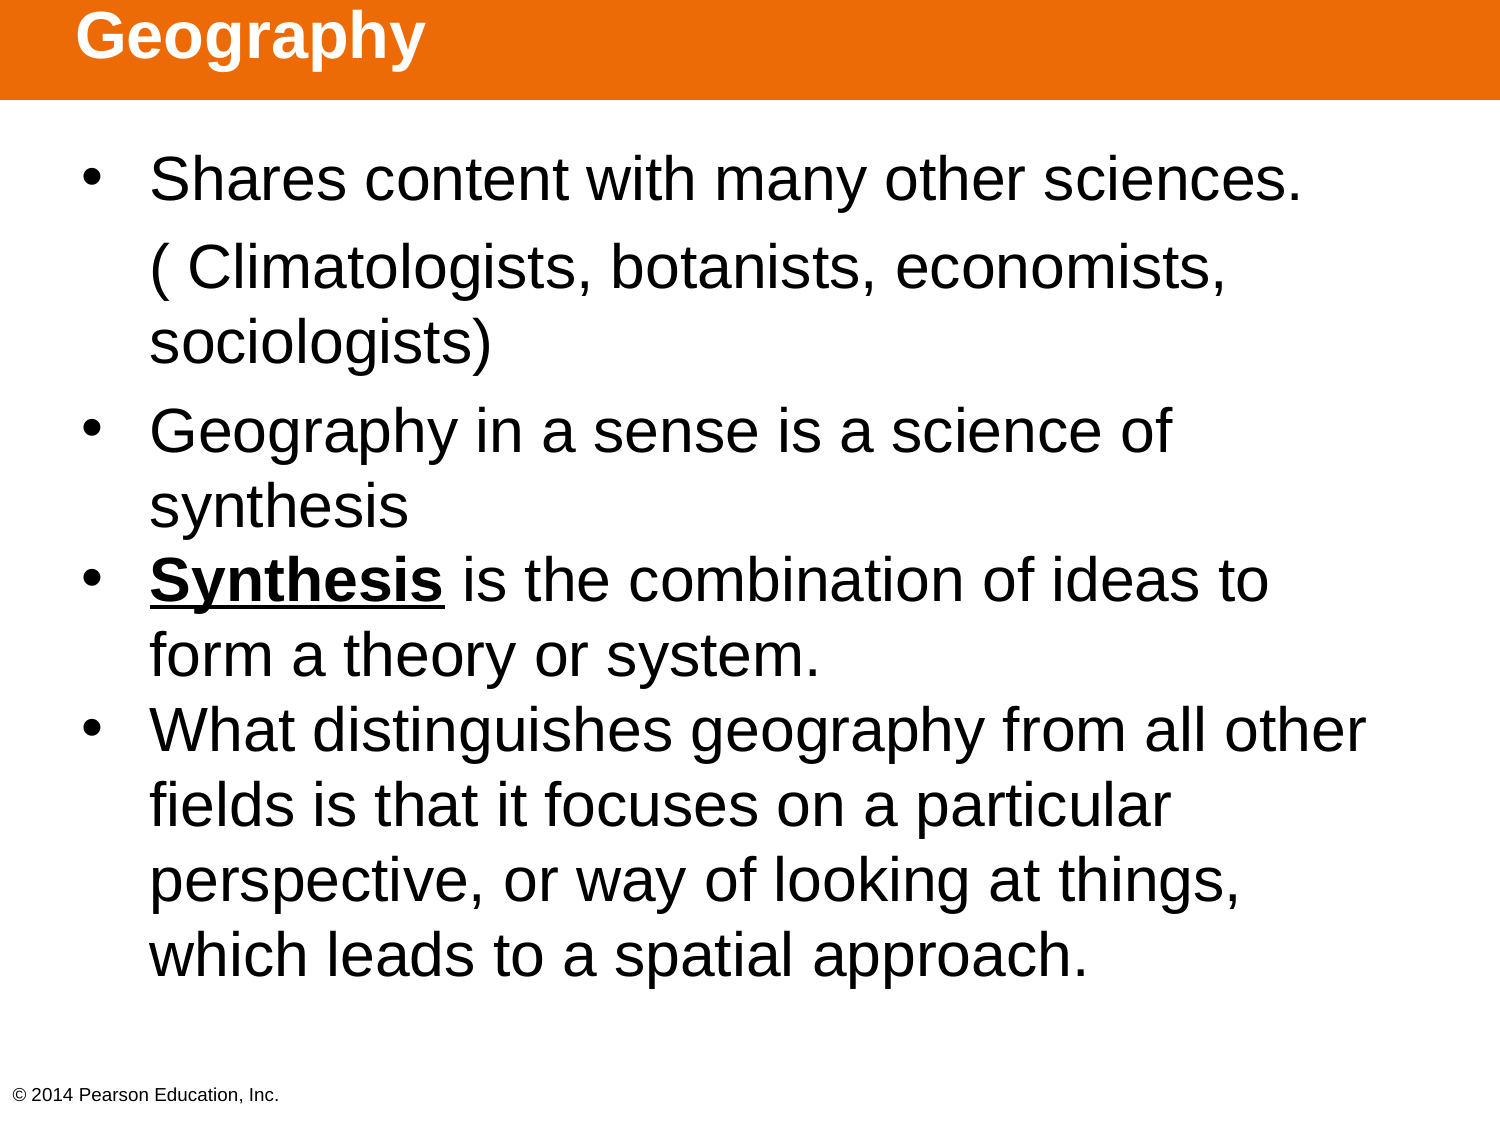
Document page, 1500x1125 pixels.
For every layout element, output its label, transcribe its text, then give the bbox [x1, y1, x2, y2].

title Geography [0, 0, 1500, 80]
list Shares content with many other sciences. ( Climatologists, botanists, economists, sociologists) Geography in a sense is a science of synthesis Synthesis is the combination of ideas to form a theory or system. What distinguishes geography from all other fields is that it focuses on a particular perspective, or way of looking at things, which leads to a spatial approach. [59, 130, 1410, 1025]
